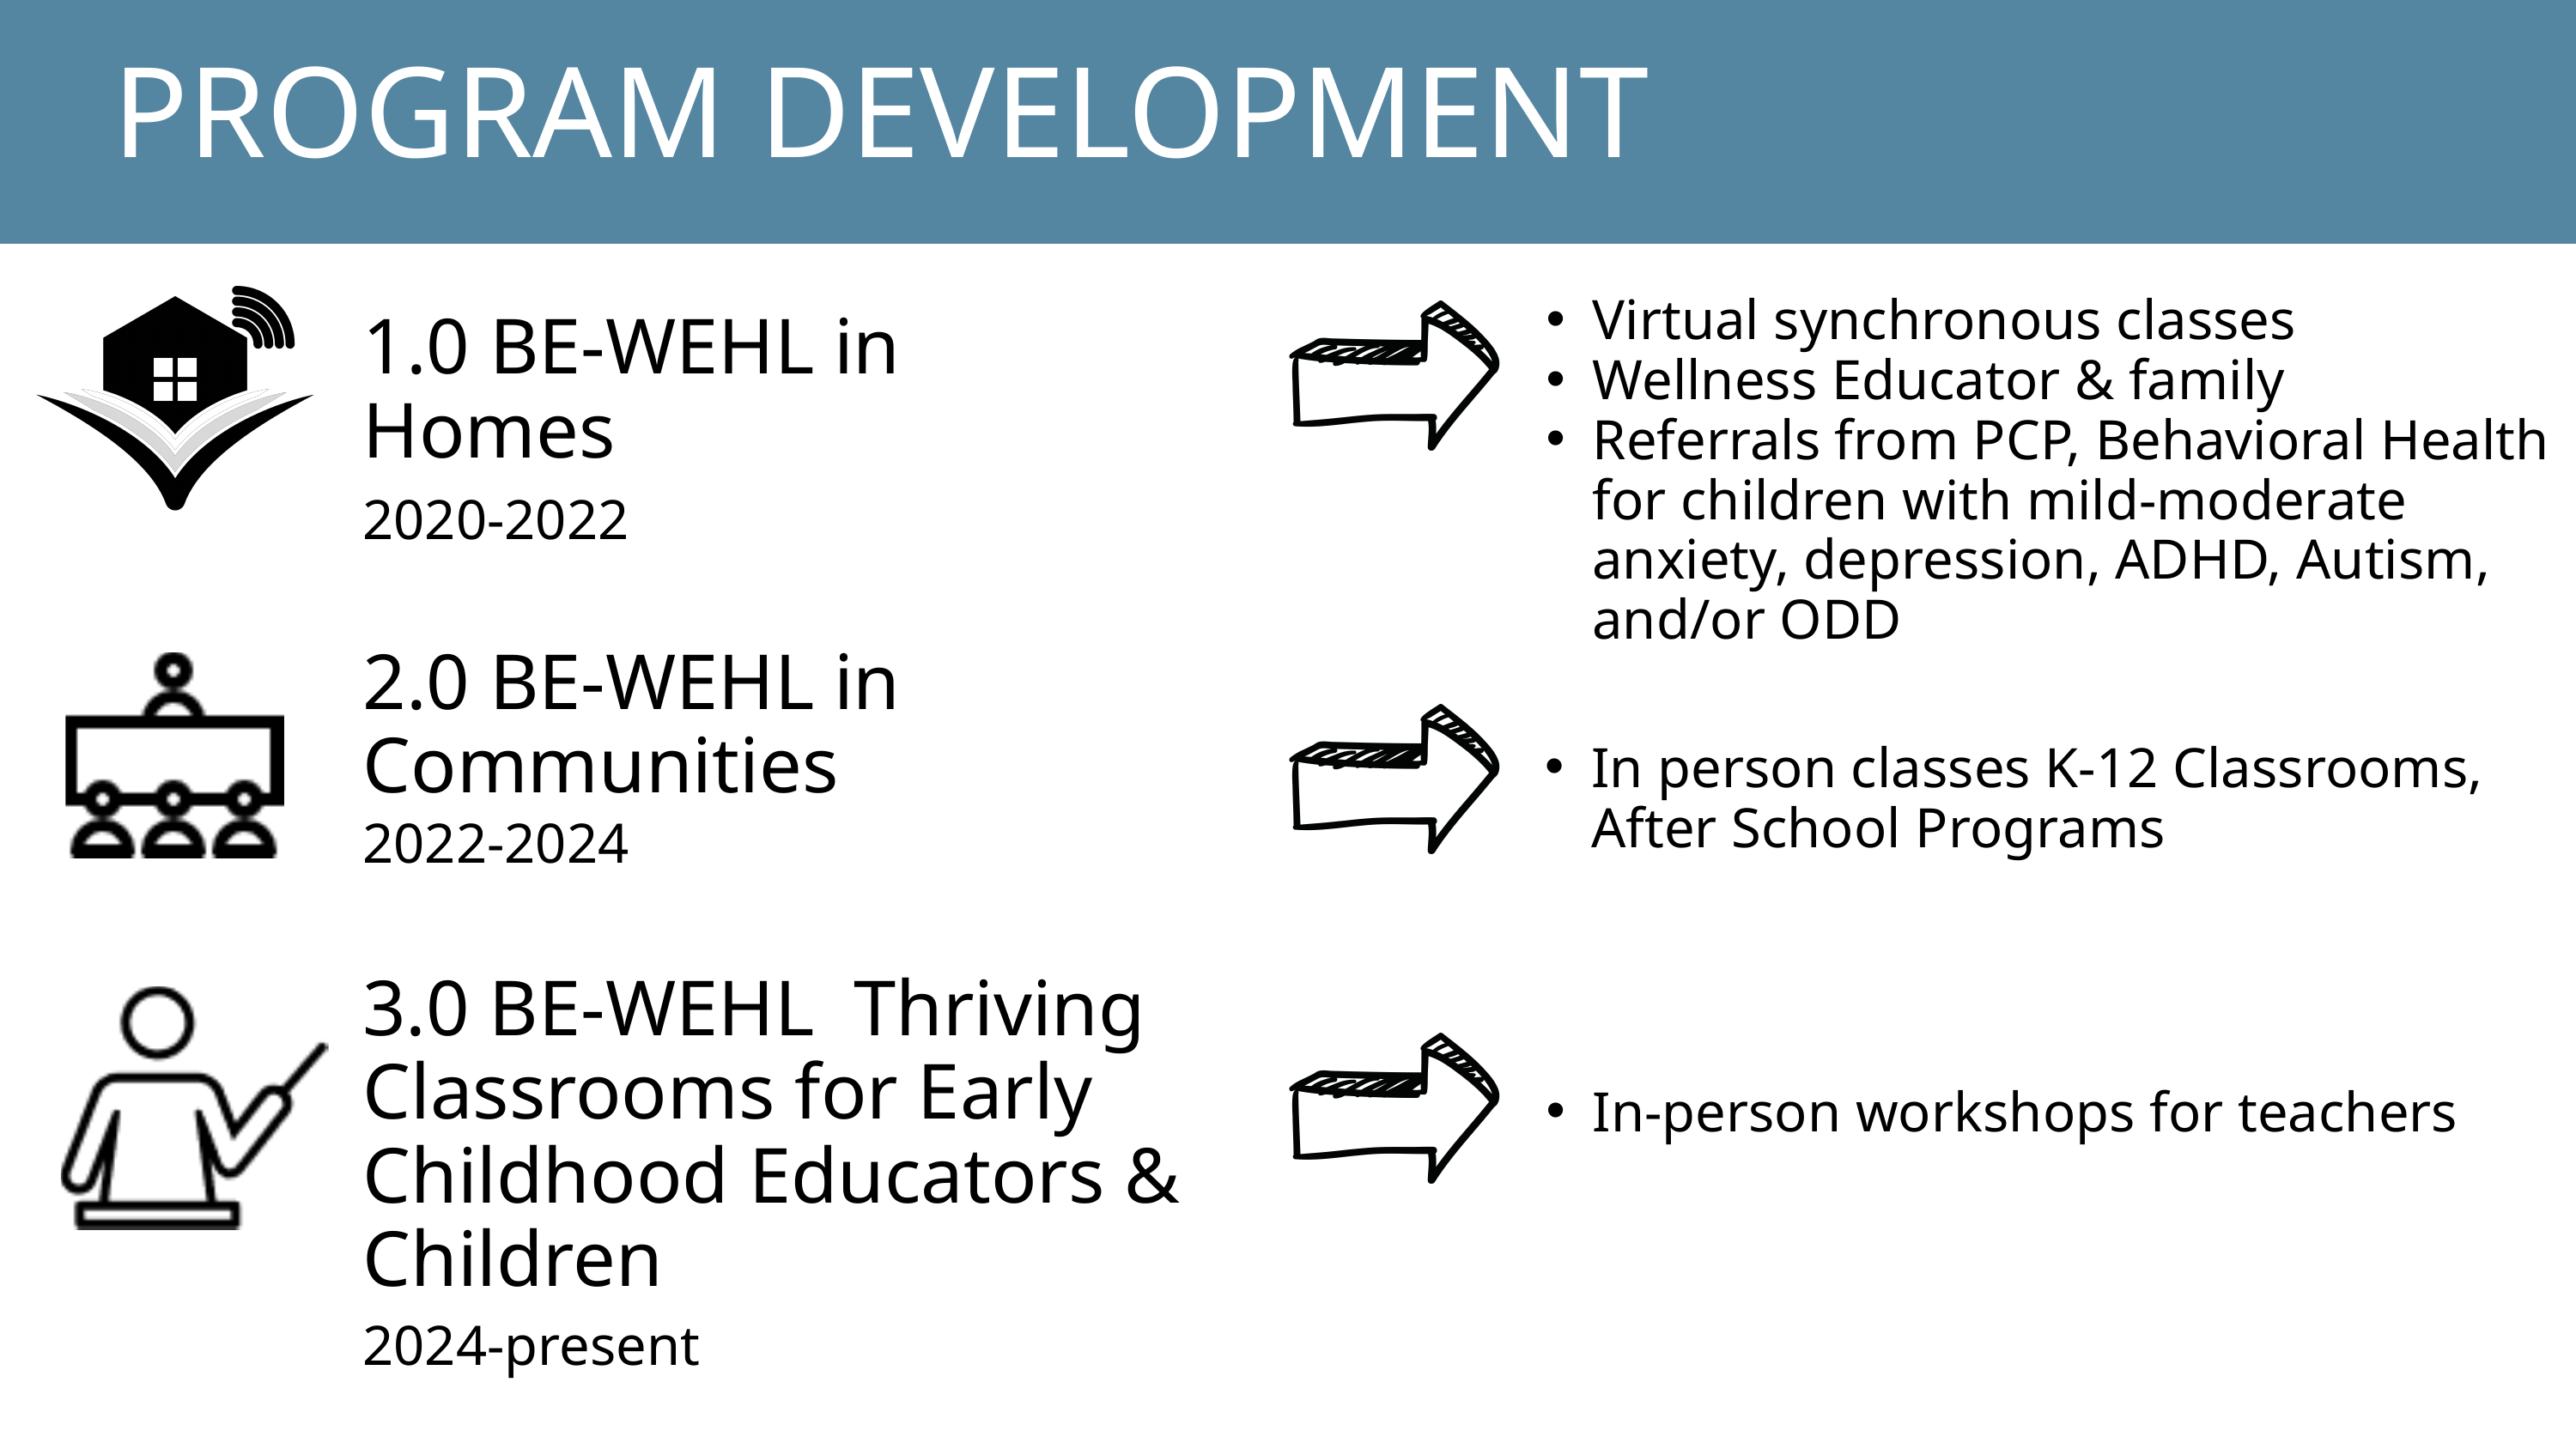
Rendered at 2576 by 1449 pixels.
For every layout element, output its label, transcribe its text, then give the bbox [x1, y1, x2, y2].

text_box [1289, 300, 1499, 452]
text_box 2020-2022 [362, 490, 1018, 550]
text_box [1289, 704, 1500, 855]
text_box In person classes K-12 Classrooms, After School Programs [1498, 738, 2557, 858]
text_box 3.0 BE-WEHL Thriving Classrooms for Early Childhood Educators & Children [362, 967, 1339, 1302]
text_box [65, 652, 285, 858]
text_box 2022-2024 [362, 814, 1018, 874]
text_box [35, 286, 314, 512]
text_box [1289, 1033, 1500, 1184]
text_box In-person workshops for teachers [1499, 1082, 2558, 1143]
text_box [0, 0, 2576, 244]
text_box Virtual synchronous classes Wellness Educator & family Referrals from PCP, Behavioral Health for children with mild-moderate anxiety, depression, ADHD, Autism, and/or ODD [1499, 290, 2558, 651]
text_box 1.0 BE-WEHL in Homes [362, 306, 920, 473]
text_box [60, 986, 329, 1230]
text_box 2.0 BE-WEHL in Communities [362, 640, 957, 809]
text_box 2024-present [362, 1316, 1421, 1377]
